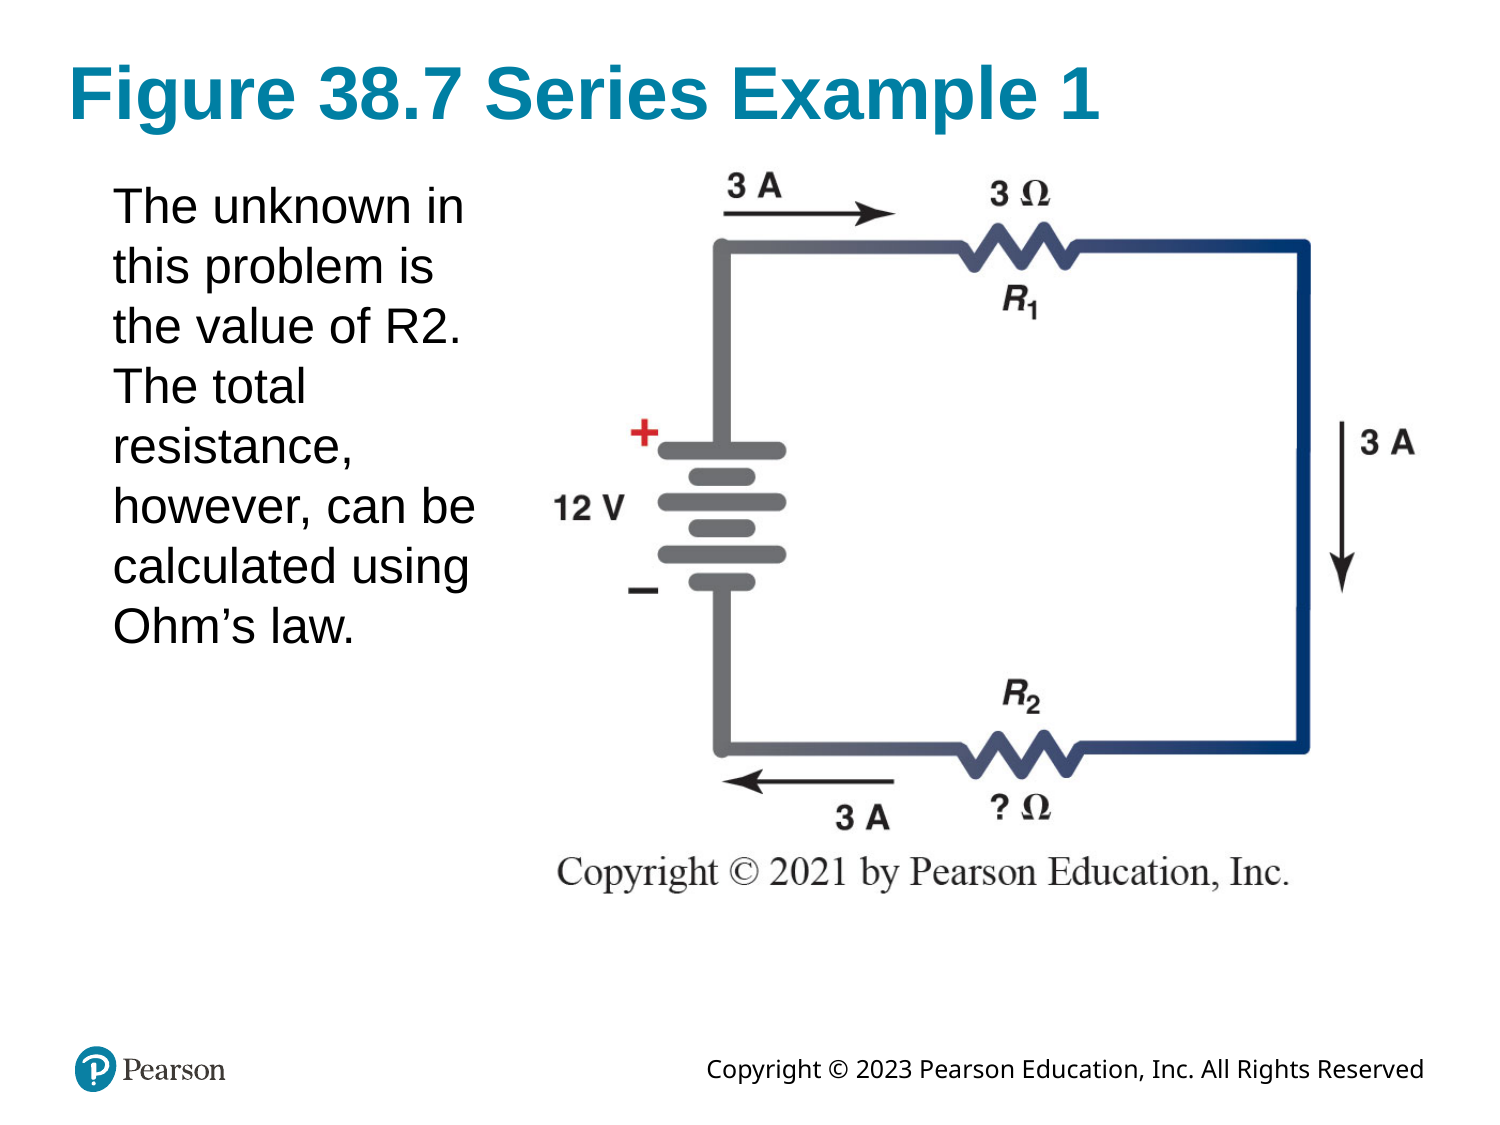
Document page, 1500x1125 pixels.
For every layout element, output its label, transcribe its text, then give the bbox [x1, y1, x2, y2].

title Figure 38.7 Series Example 1 [68, 36, 1418, 143]
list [549, 166, 1422, 900]
list The unknown in this problem is the value of R2. The total resistance, however, can be calculated using Ohm’s law. [112, 166, 513, 688]
